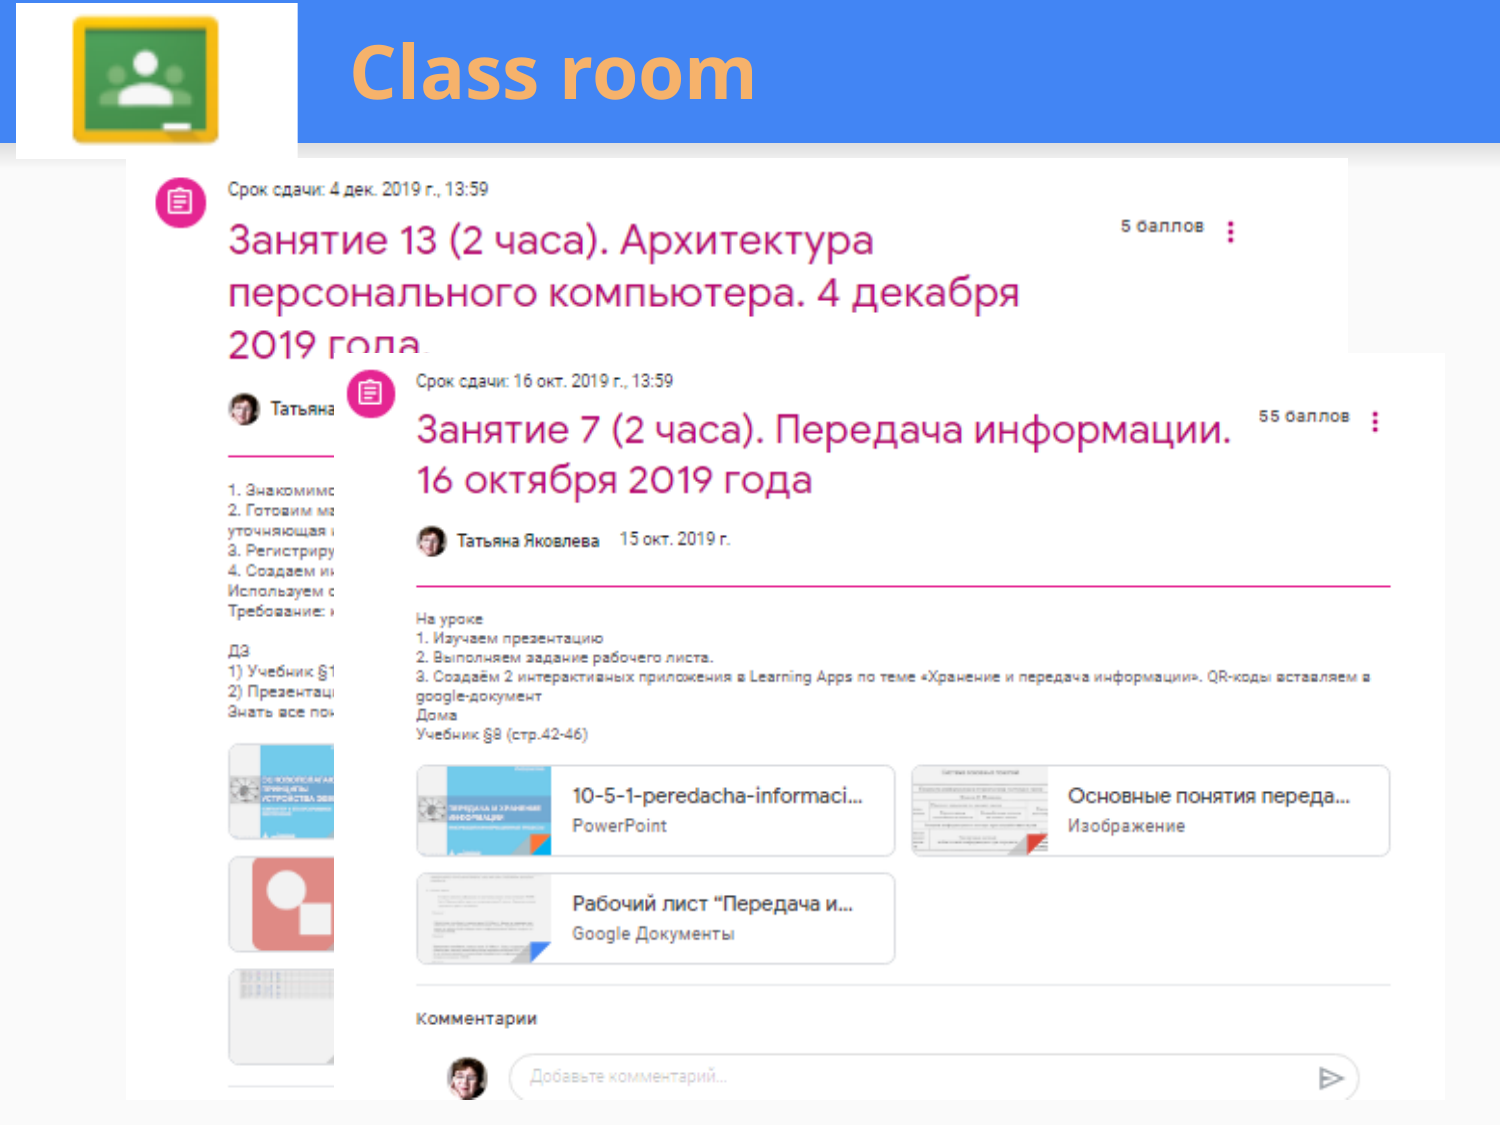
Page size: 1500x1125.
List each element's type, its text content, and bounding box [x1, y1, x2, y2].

picture [15, 3, 1445, 1101]
title Class room [334, 3, 1464, 136]
